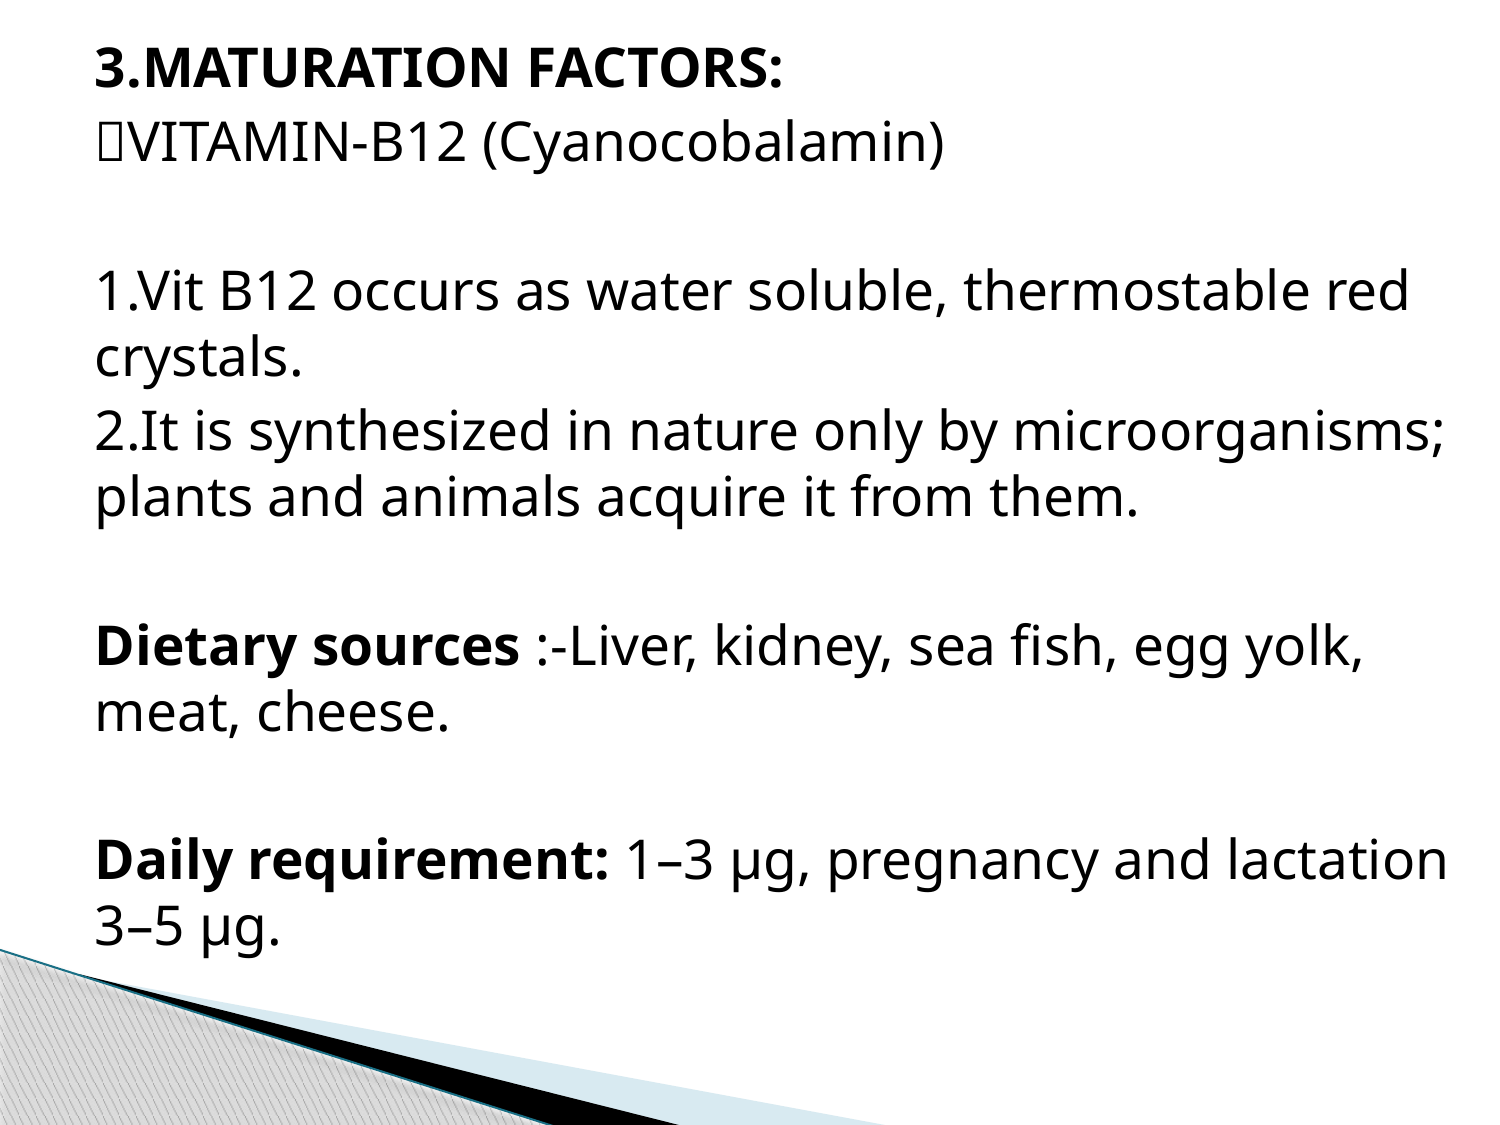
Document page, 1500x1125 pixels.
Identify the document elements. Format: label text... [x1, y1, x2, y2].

list 3.MATURATION FACTORS: VITAMIN-B12 (Cyanocobalamin) 1.Vit B12 occurs as water soluble, thermostable red crystals. 2.It is synthesized in nature only by microorganisms; plants and animals acquire it from them. Dietary sources :-Liver, kidney, sea fish, egg yolk, meat, cheese. Daily requirement: 1–3 μg, pregnancy and lactation 3–5 μg. [62, 24, 1475, 986]
